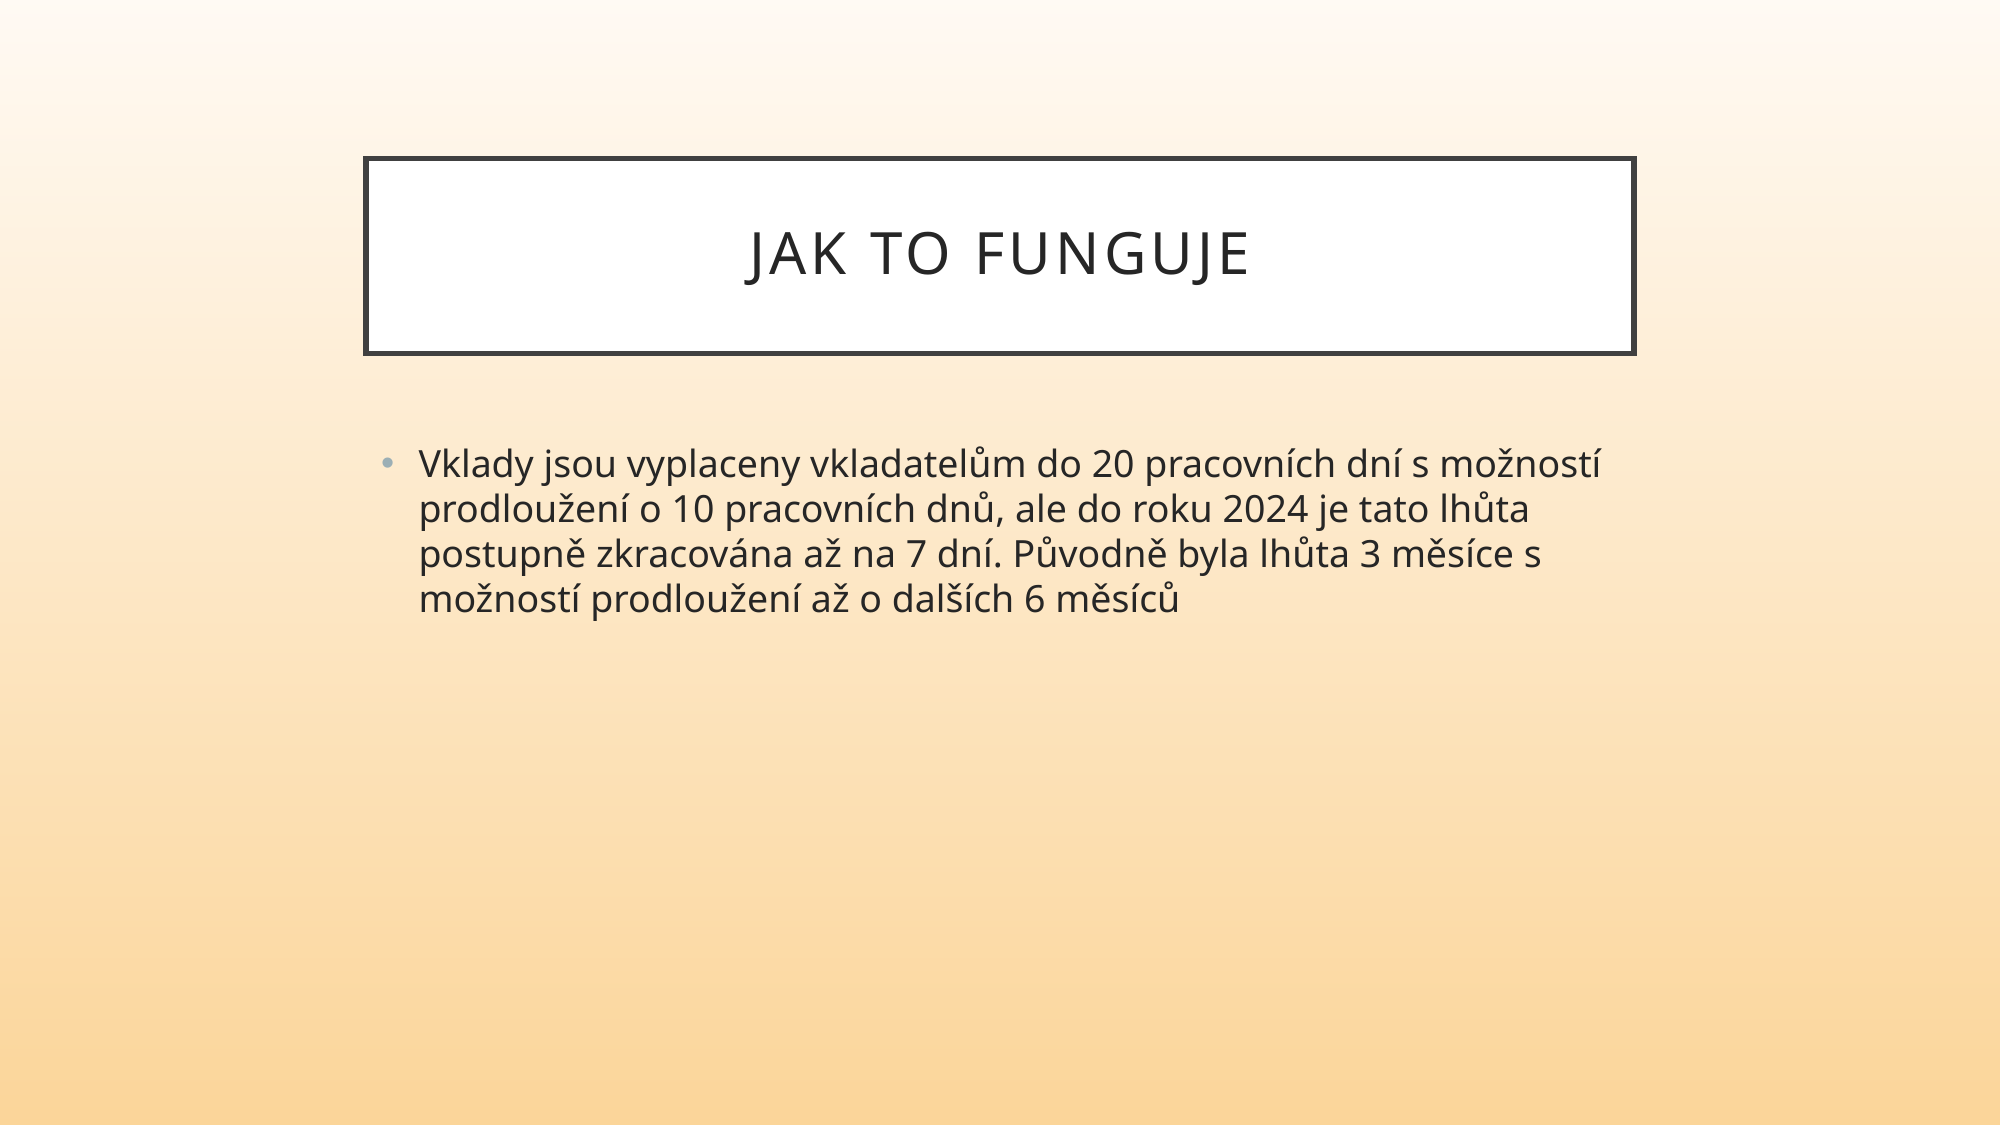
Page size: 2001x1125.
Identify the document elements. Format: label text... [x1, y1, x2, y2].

list Vklady jsou vyplaceny vkladatelům do 20 pracovních dní s možností prodloužení o 10 pracovních dnů, ale do roku 2024 je tato lhůta postupně zkracována až na 7 dní. Původně byla lhůta 3 měsíce s možností prodloužení až o dalších 6 měsíců [366, 432, 1634, 942]
title Jak to funguje [363, 156, 1637, 356]
